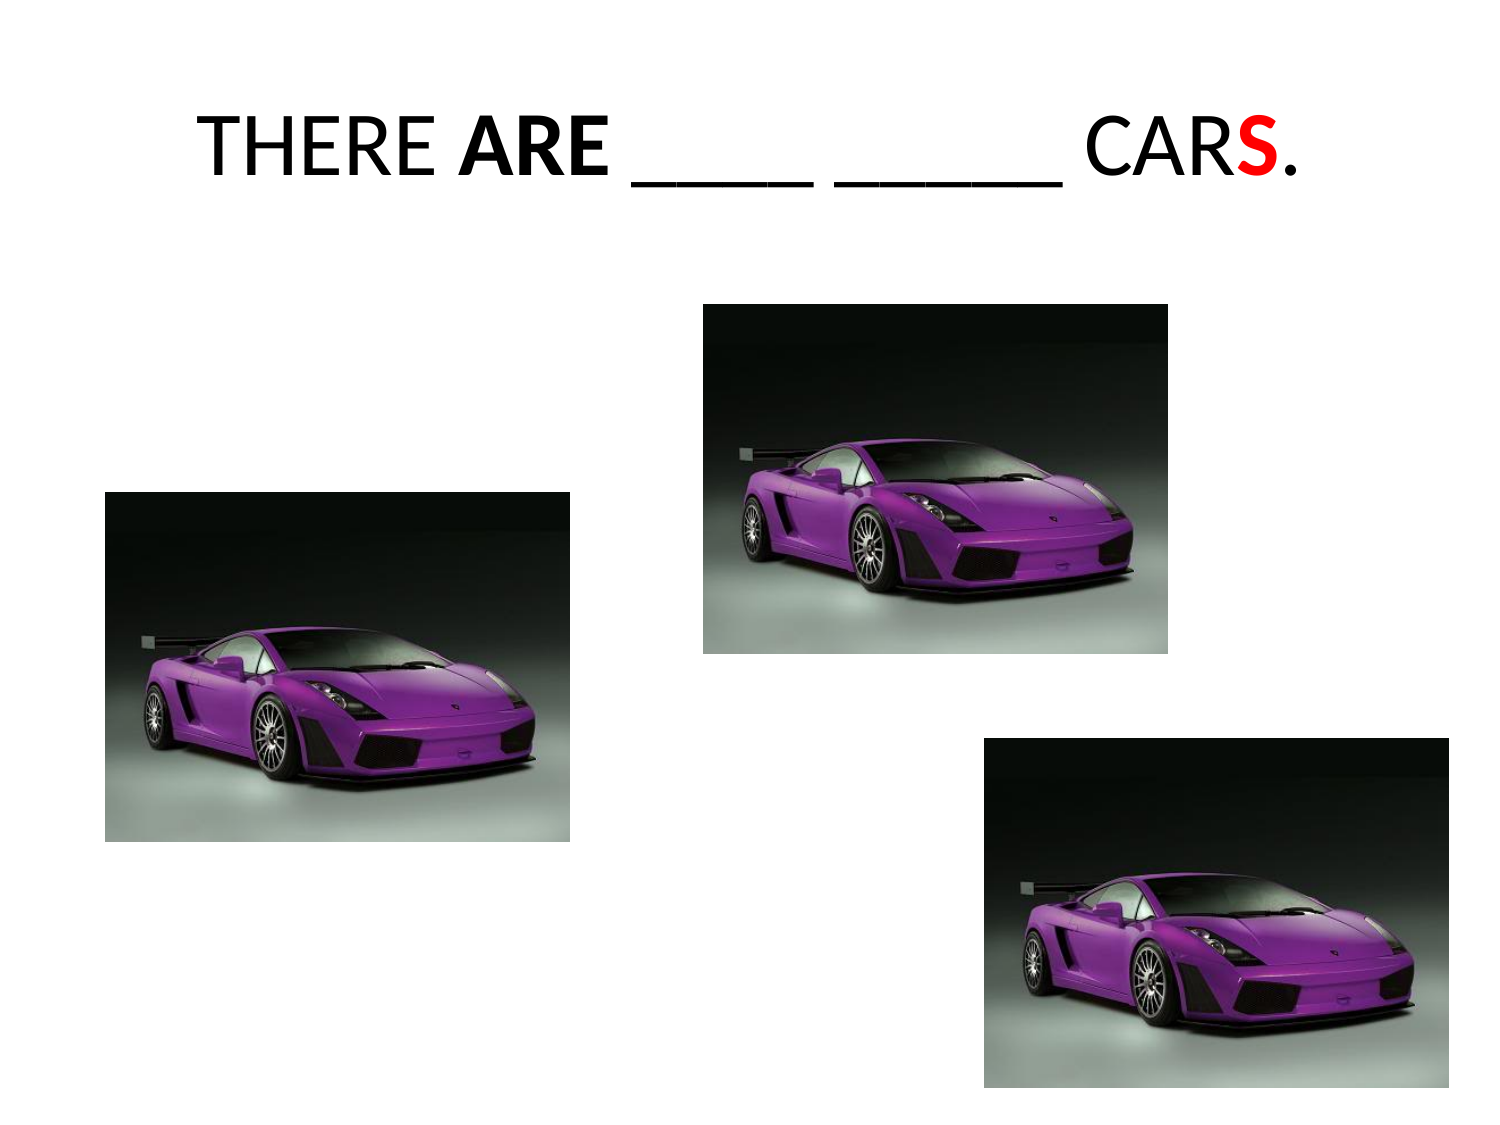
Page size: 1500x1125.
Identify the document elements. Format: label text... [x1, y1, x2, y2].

title THERE ARE ____ _____ CARS. [75, 45, 1425, 233]
picture [105, 491, 571, 842]
picture [702, 304, 1168, 654]
picture [984, 738, 1450, 1088]
